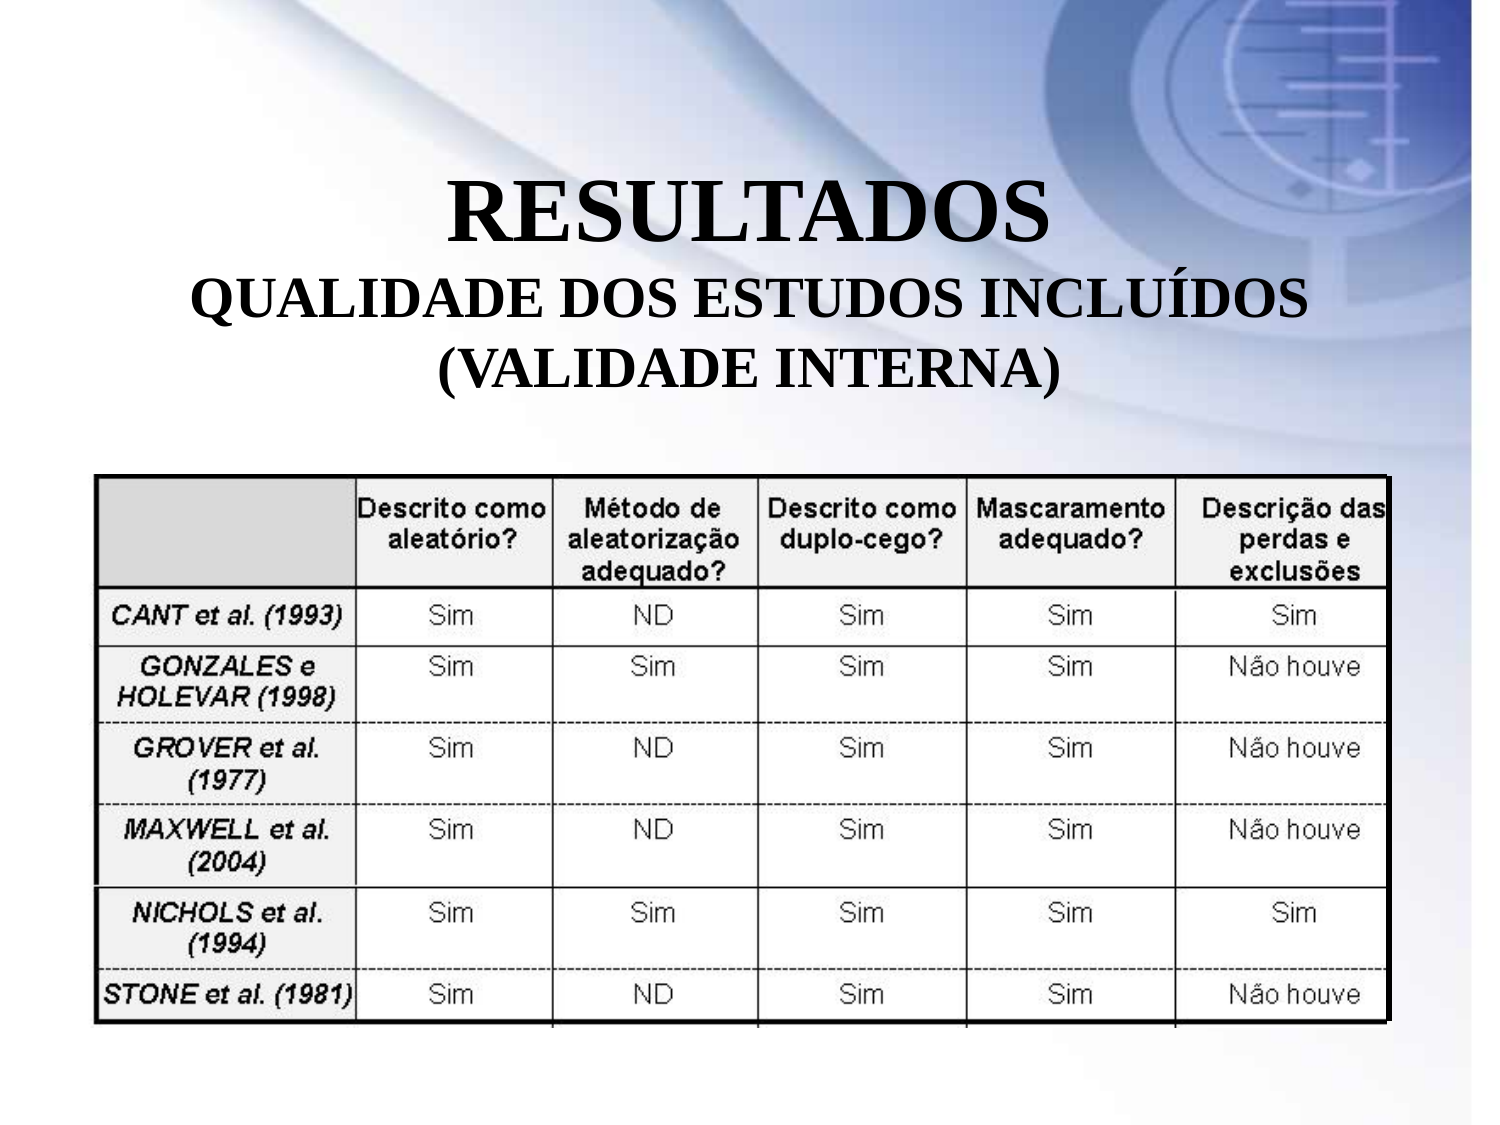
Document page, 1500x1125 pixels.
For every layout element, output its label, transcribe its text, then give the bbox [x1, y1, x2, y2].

picture [0, 0, 1500, 1125]
title RESULTADOS QUALIDADE DOS ESTUDOS INCLUÍDOS (VALIDADE INTERNA) [74, 0, 1426, 488]
